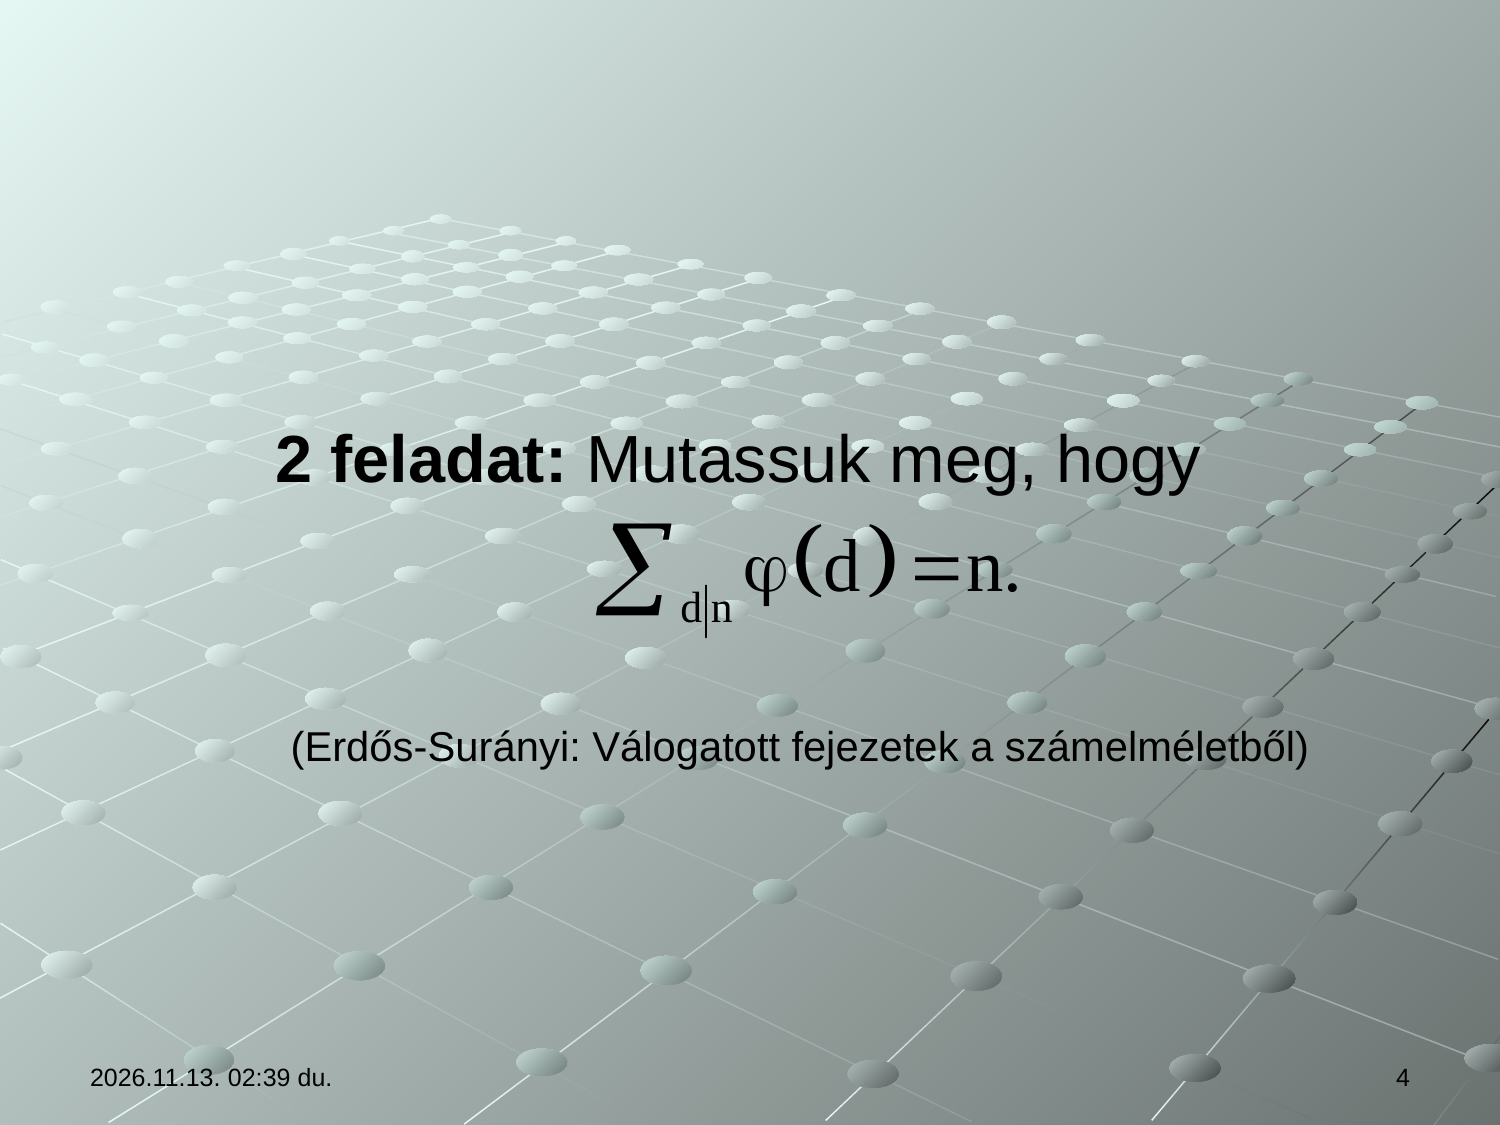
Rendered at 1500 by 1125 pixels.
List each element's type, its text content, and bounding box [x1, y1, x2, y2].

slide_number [74, 1023, 426, 1100]
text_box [584, 509, 1034, 654]
slide_number 4 [1074, 1023, 1426, 1100]
title 2 feladat: Mutassuk meg, hogy (Erdős-Surányi: Válogatott fejezetek a számelméletből) [100, 184, 1500, 977]
